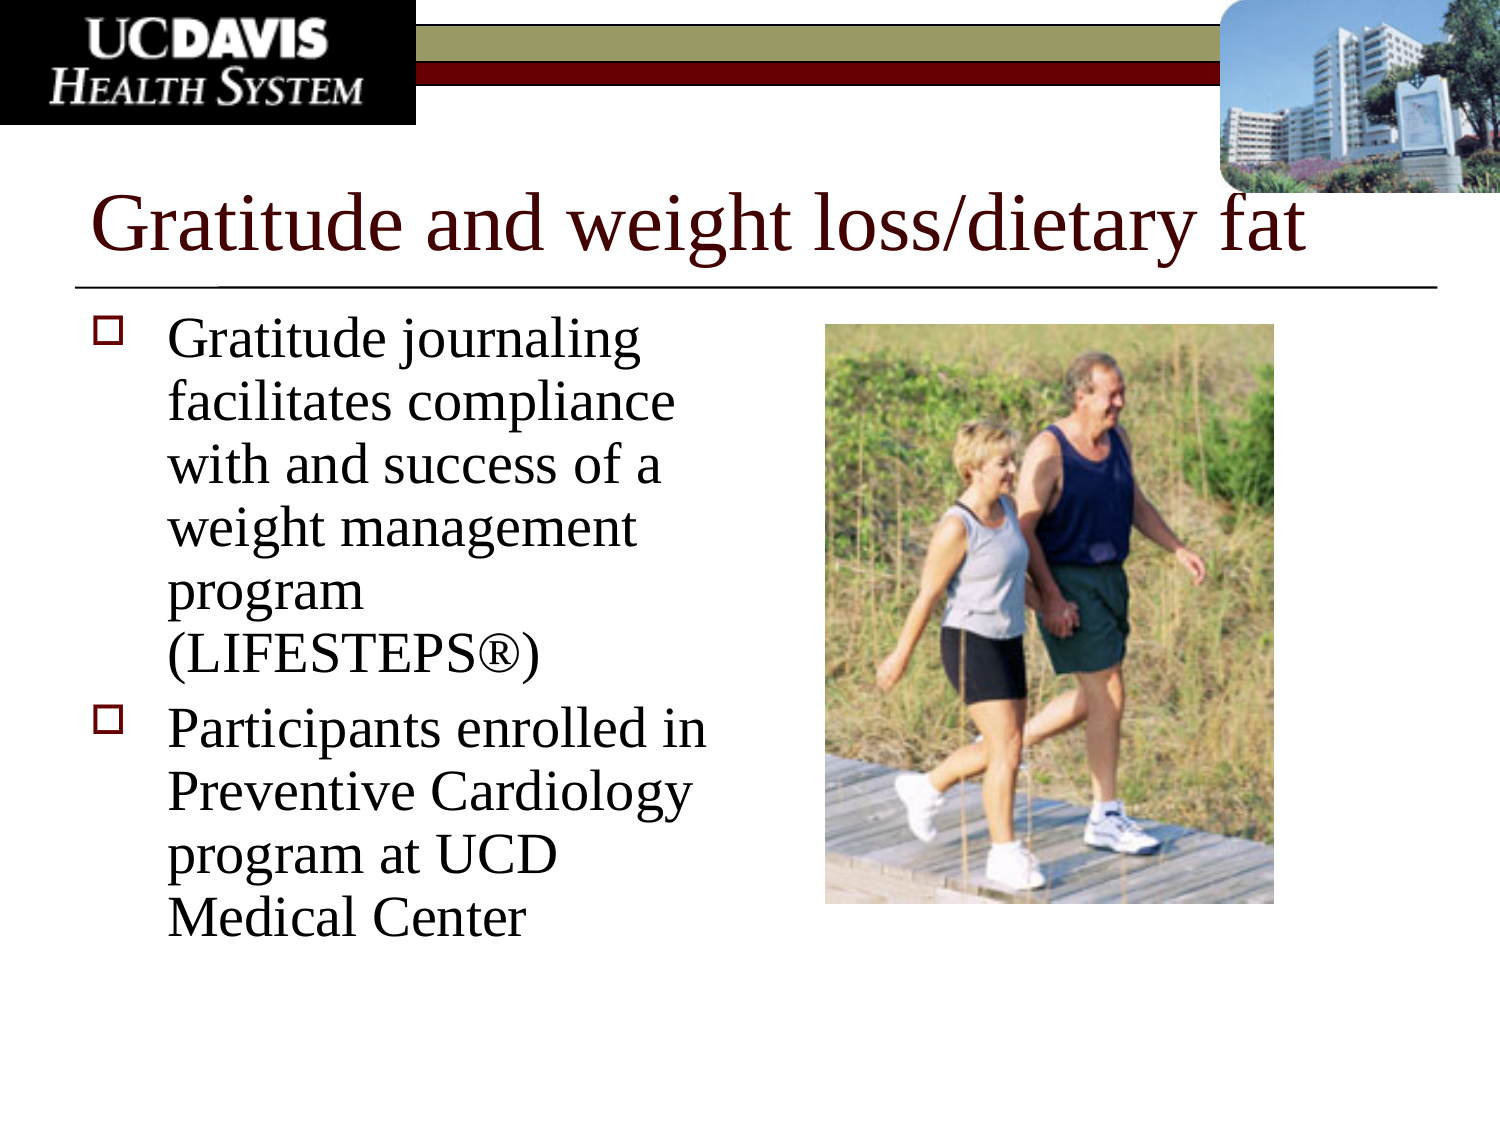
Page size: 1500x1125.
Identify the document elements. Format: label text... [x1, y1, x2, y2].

title Gratitude and weight loss/dietary fat [74, 124, 1338, 276]
picture [0, 0, 416, 125]
picture [1219, 0, 1500, 193]
picture [824, 324, 1274, 904]
list Gratitude journaling facilitates compliance with and success of a weight management program (LIFESTEPS®) Participants enrolled in Preventive Cardiology program at UCD Medical Center [74, 299, 745, 1006]
